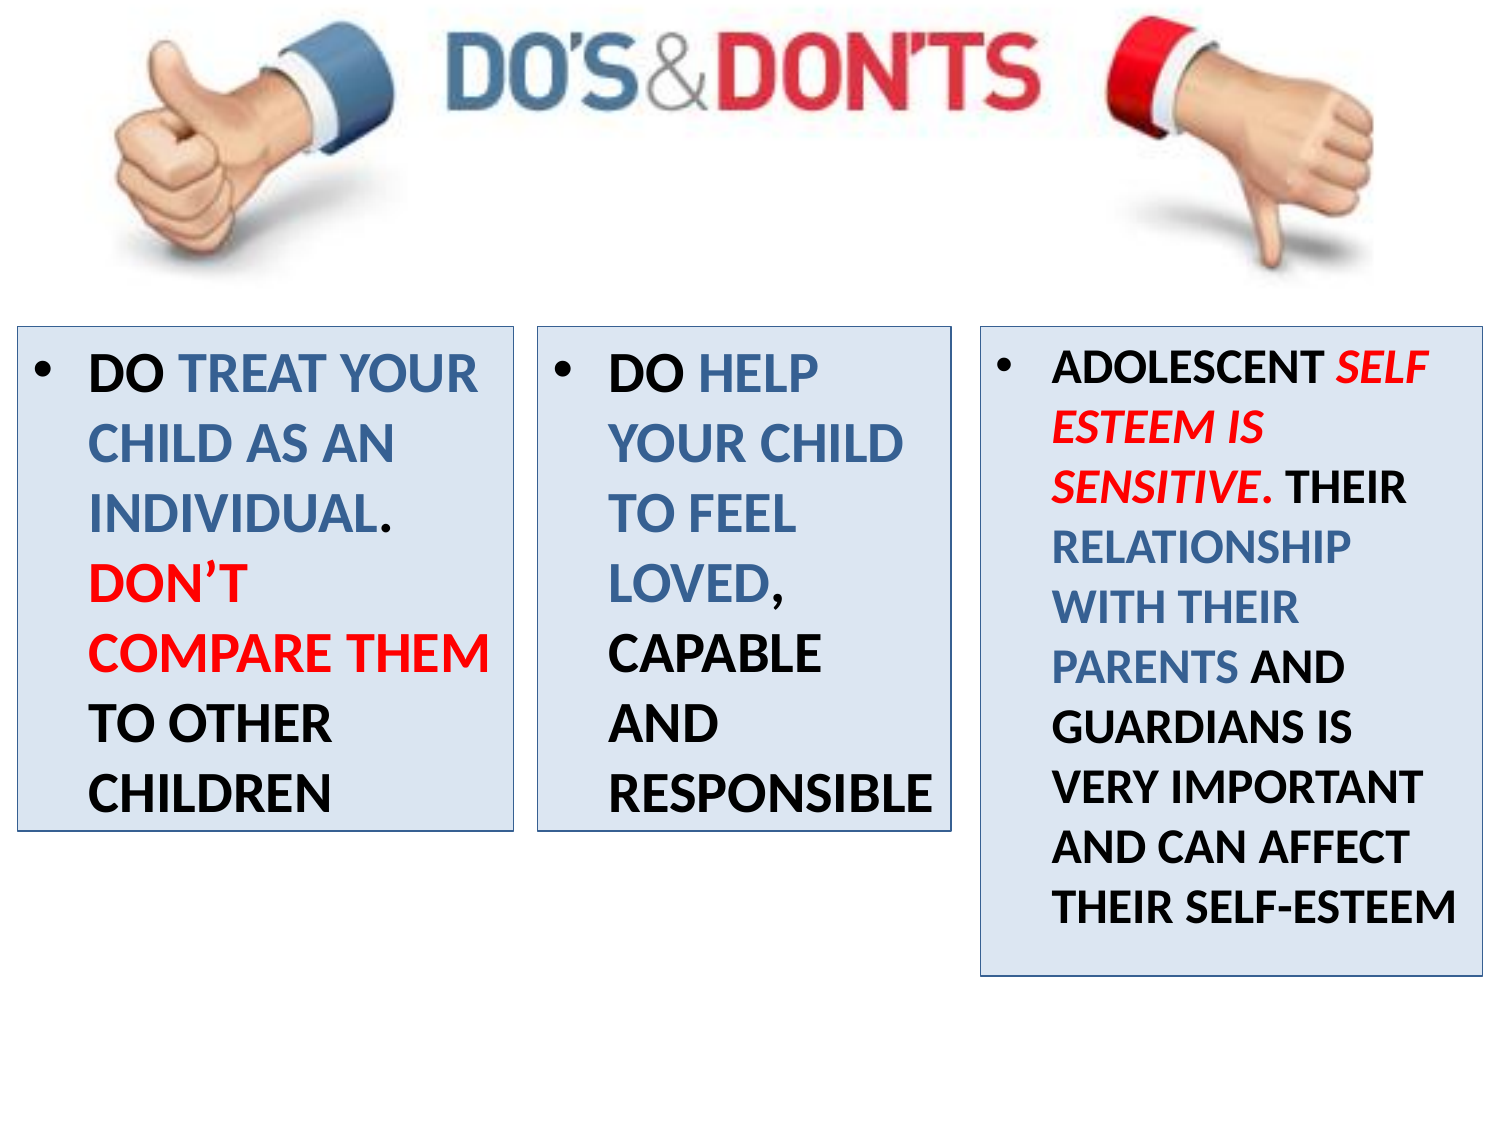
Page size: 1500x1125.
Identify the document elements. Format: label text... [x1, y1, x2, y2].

text_box DO HELP YOUR CHILD TO FEEL LOVED, CAPABLE AND RESPONSIBLE [537, 341, 951, 832]
list ADOLESCENT SELF ESTEEM IS SENSITIVE. THEIR RELATIONSHIP WITH THEIR PARENTS AND GUARDIANS IS VERY IMPORTANT AND CAN AFFECT THEIR SELF-ESTEEM [980, 341, 1483, 976]
text_box DO TREAT YOUR CHILD AS AN INDIVIDUAL. DON’T COMPARE THEM TO OTHER CHILDREN [17, 341, 514, 832]
picture [0, 0, 1500, 332]
